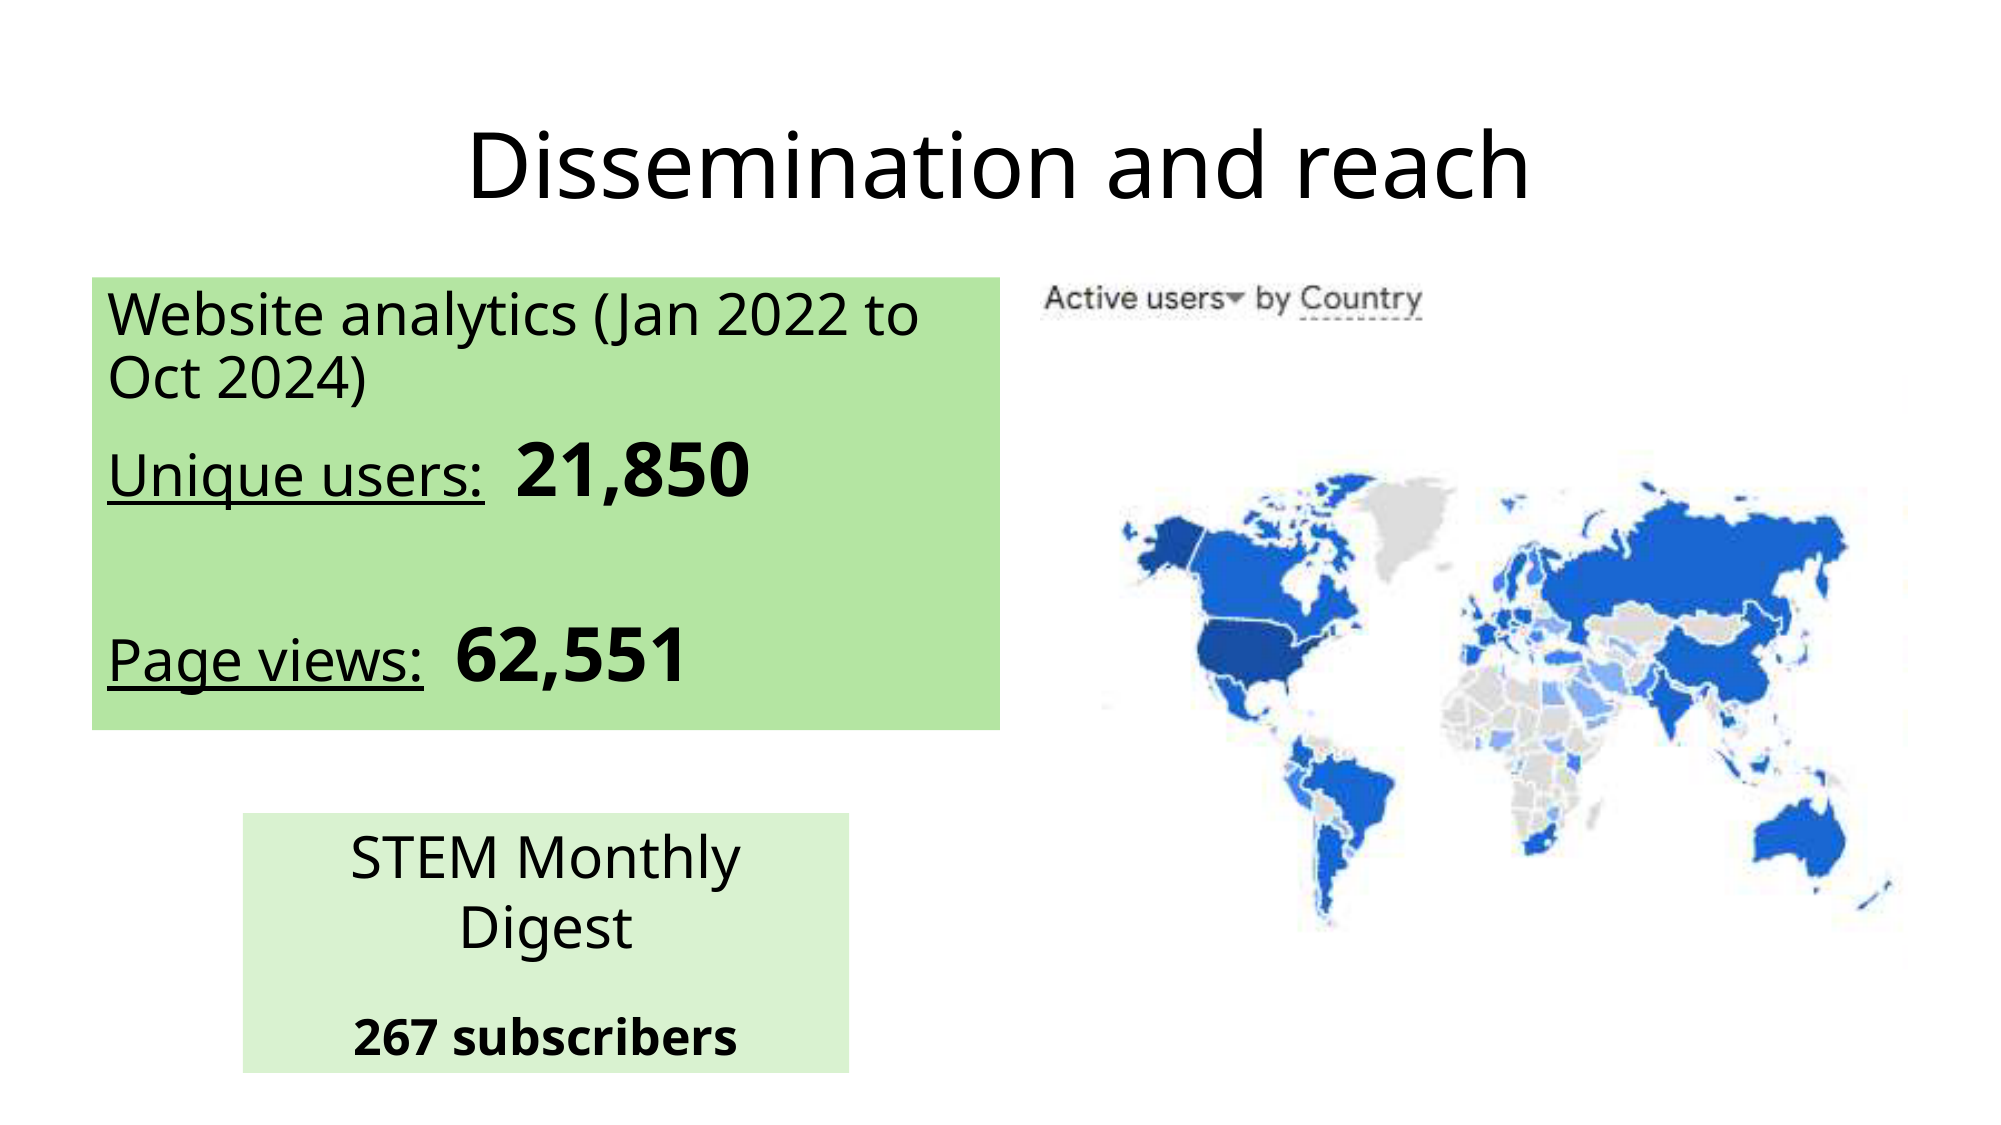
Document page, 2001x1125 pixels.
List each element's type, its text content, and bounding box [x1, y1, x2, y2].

text_box STEM Monthly Digest 267 subscribers [242, 813, 850, 1073]
list Website analytics (Jan 2022 to Oct 2024) Unique users: 21,850 Page views: 62,551 [92, 277, 1000, 731]
title Dissemination and reach [137, 59, 1863, 278]
picture [1040, 269, 1909, 1002]
